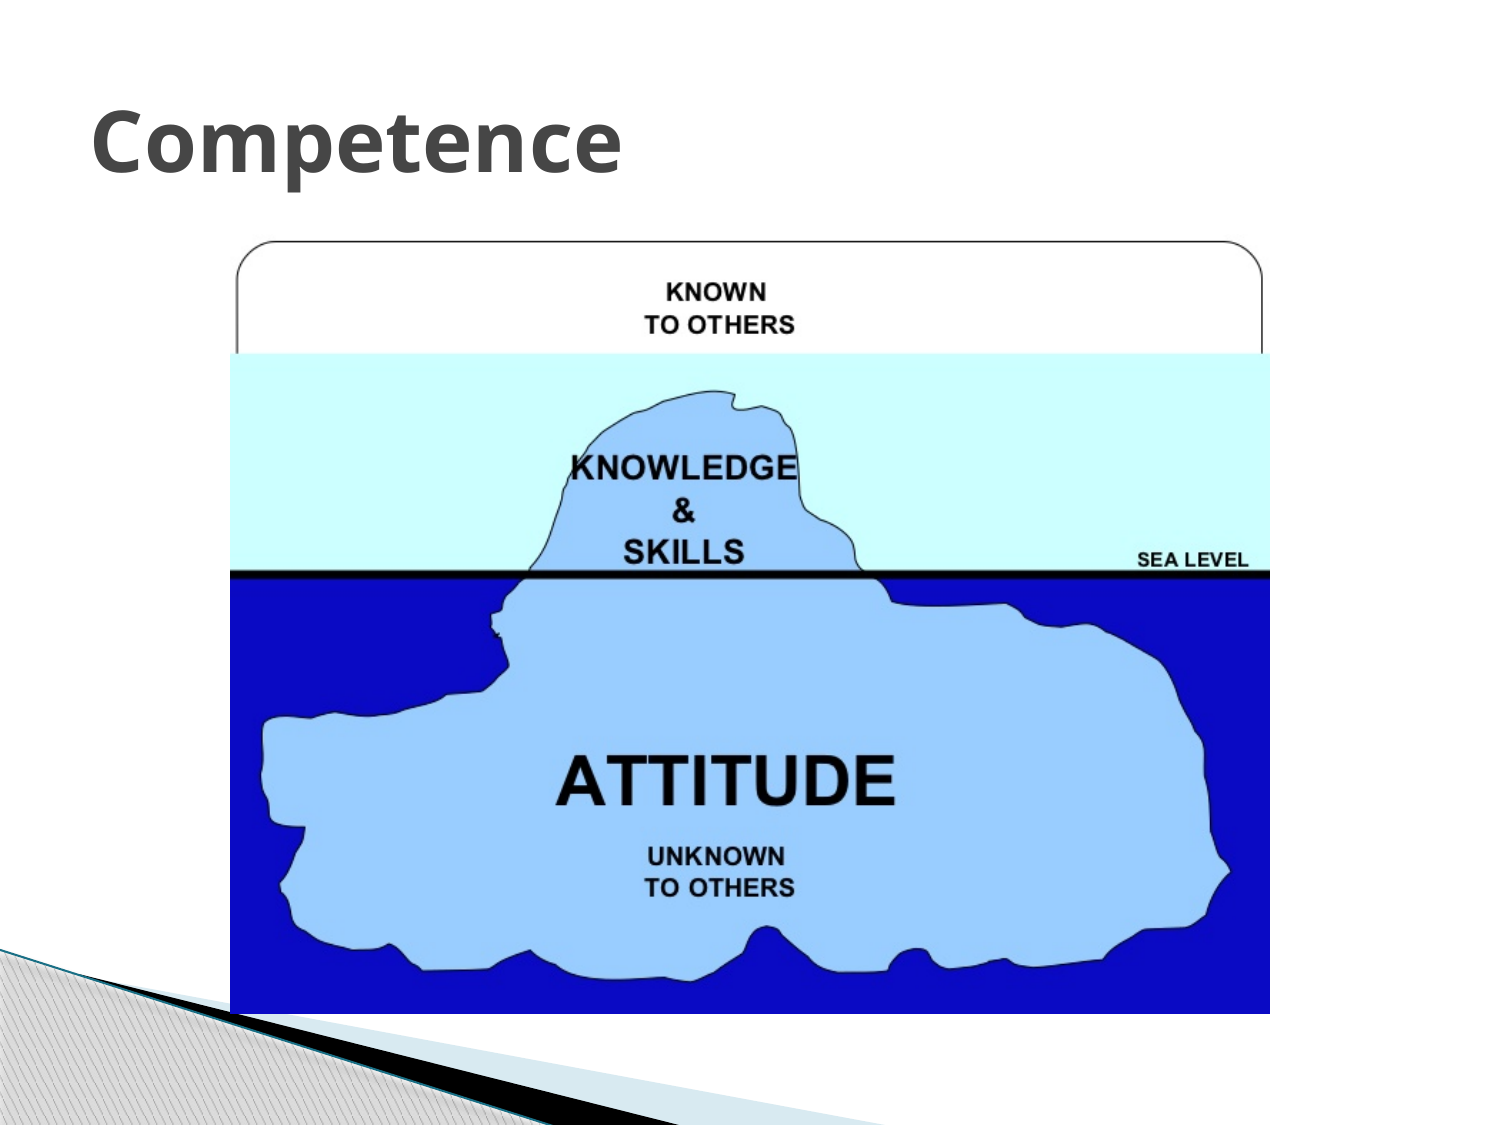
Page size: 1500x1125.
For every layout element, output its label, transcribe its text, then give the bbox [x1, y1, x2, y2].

title Competence [75, 45, 1425, 233]
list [230, 234, 1270, 1014]
